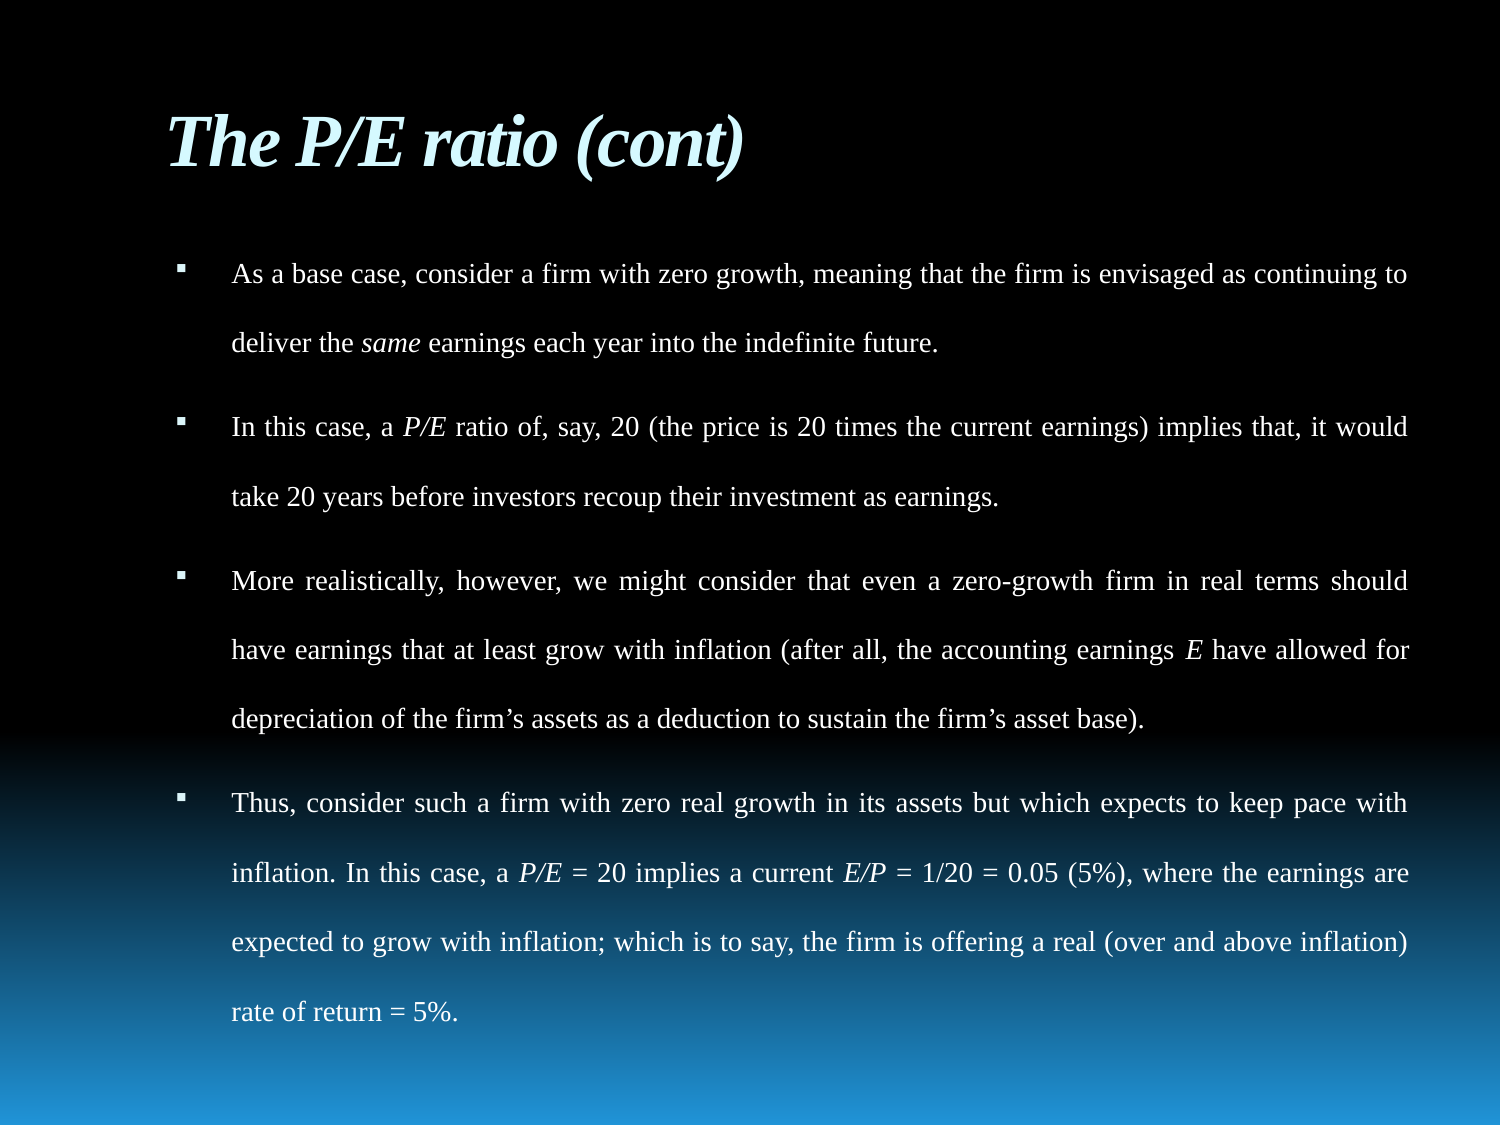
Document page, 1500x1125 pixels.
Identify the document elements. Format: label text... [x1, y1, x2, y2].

list As a base case, consider a firm with zero growth, meaning that the firm is envisaged as continuing to deliver the same earnings each year into the indefinite future. In this case, a P/E ratio of, say, 20 (the price is 20 times the current earnings) implies that, it would take 20 years before investors recoup their investment as earnings. More realistically, however, we might consider that even a zero-growth firm in real terms should have earnings that at least grow with inflation (after all, the accounting earnings E have allowed for depreciation of the firm’s assets as a deduction to sustain the firm’s asset base). Thus, consider such a firm with zero real growth in its assets but which expects to keep pace with inflation. In this case, a P/E = 20 implies a current E/P = 1/20 = 0.05 (5%), where the earnings are expected to grow with inflation; which is to say, the firm is offering a real (over and above inflation) rate of return = 5%. [150, 212, 1425, 1043]
title The P/E ratio (cont) [150, 83, 1425, 212]
